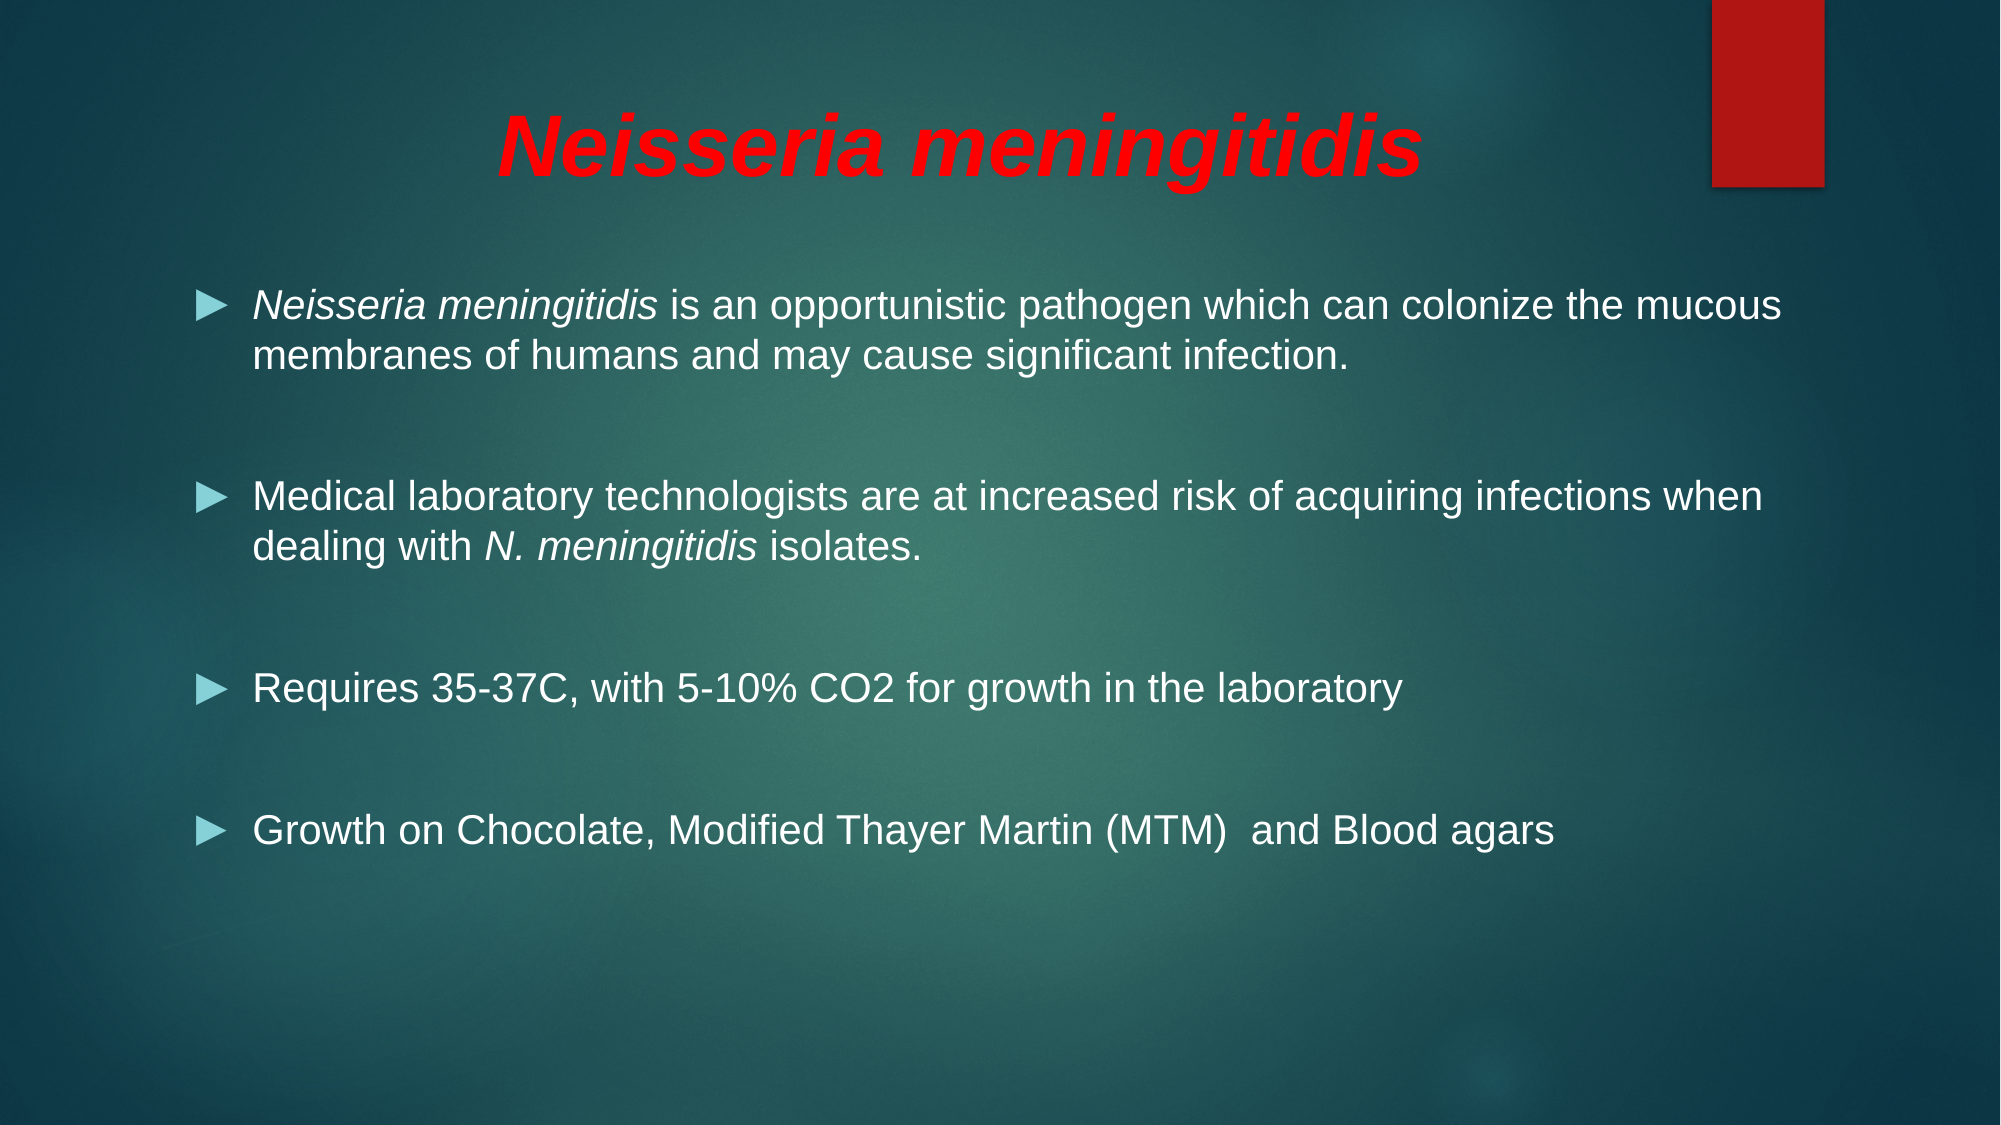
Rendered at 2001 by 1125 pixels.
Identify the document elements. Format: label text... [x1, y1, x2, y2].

title Neisseria meningitidis [106, 74, 1843, 261]
picture [0, 0, 2001, 1125]
list Neisseria meningitidis is an opportunistic pathogen which can colonize the mucous membranes of humans and may cause significant infection. Medical laboratory technologists are at increased risk of acquiring infections when dealing with N. meningitidis isolates. Requires 35-37C, with 5-10% CO2 for growth in the laboratory Growth on Chocolate, Modified Thayer Martin (MTM) and Blood agars [181, 269, 1843, 1076]
